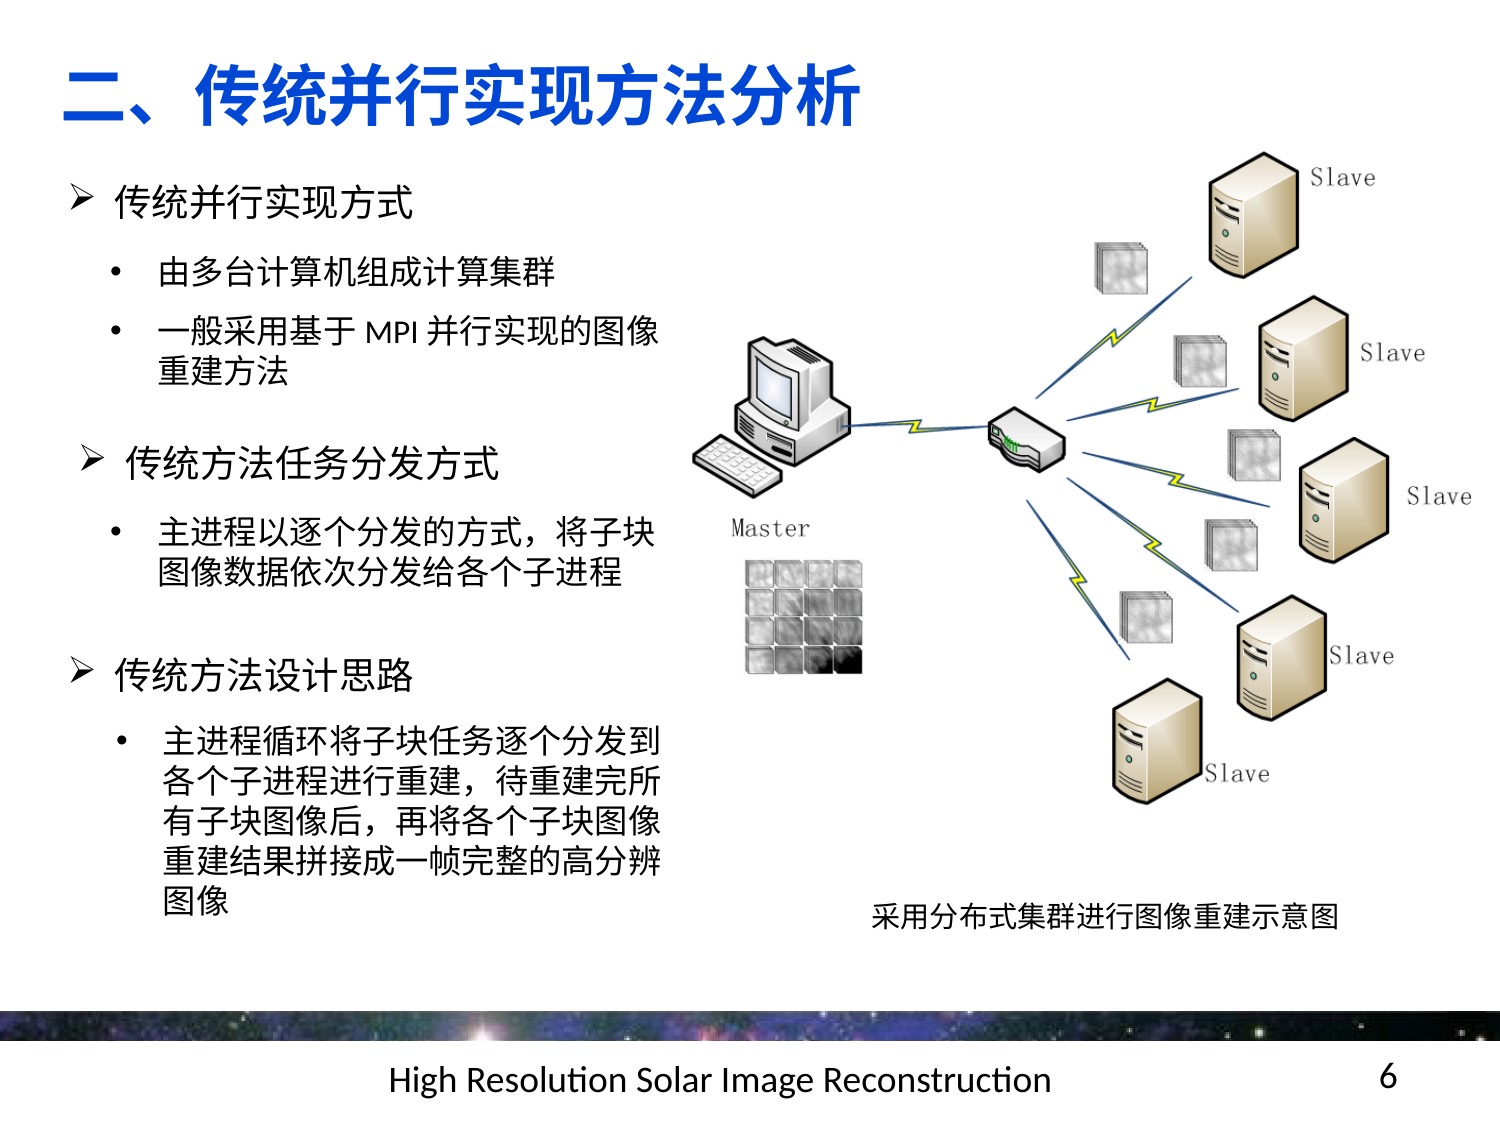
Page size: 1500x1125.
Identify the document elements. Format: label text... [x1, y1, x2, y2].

text_box 传统方法设计思路 [52, 644, 526, 705]
text_box 二、传统并行实现方法分析 [16, 54, 1358, 135]
text_box 传统并行实现方式 [52, 171, 526, 232]
text_box High Resolution Solar Image Reconstruction [338, 1049, 1103, 1108]
text_box 一般采用基于MPI并行实现的图像重建方法 [95, 302, 676, 398]
text_box 传统方法任务分发方式 [63, 432, 536, 493]
text_box 主进程以逐个分发的方式，将子块图像数据依次分发给各个子进程 [95, 503, 677, 599]
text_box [682, 148, 1498, 810]
picture [0, 1010, 1500, 1041]
text_box 6 [1364, 1049, 1400, 1104]
text_box 主进程循环将子块任务逐个分发到各个子进程进行重建，待重建完所有子块图像后，再将各个子块图像重建结果拼接成一帧完整的高分辨图像 [101, 713, 683, 928]
text_box 由多台计算机组成计算集群 [95, 243, 676, 299]
text_box 采用分布式集群进行图像重建示意图 [856, 891, 1406, 941]
